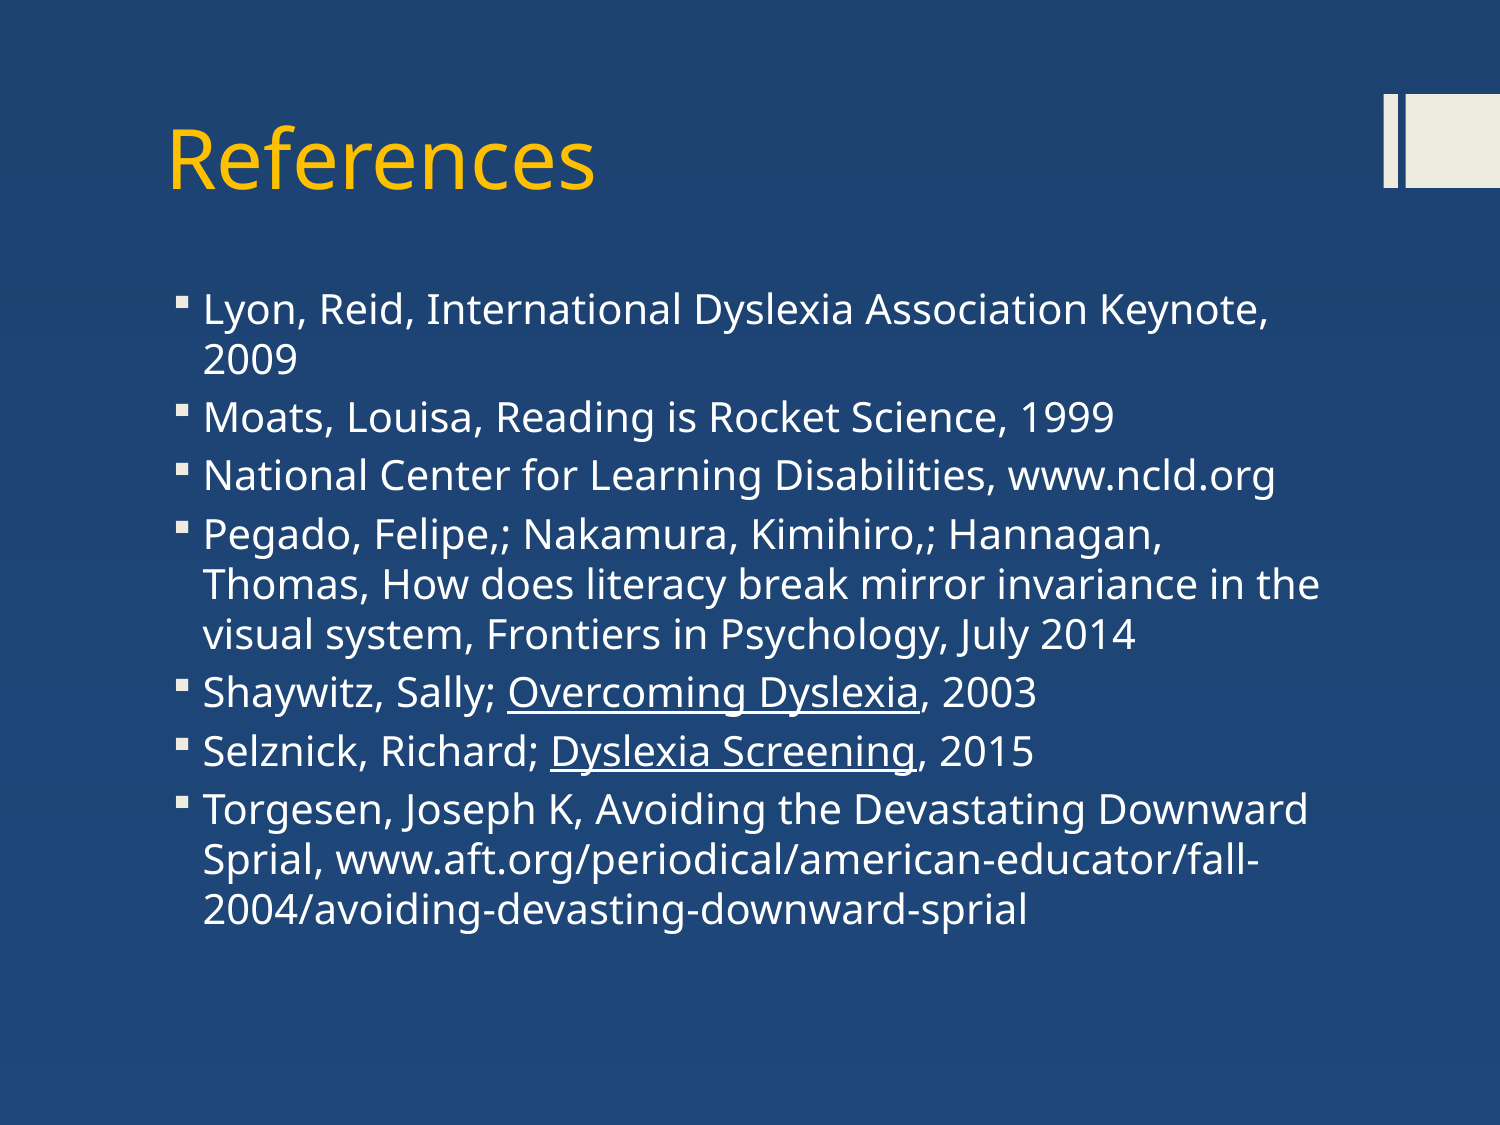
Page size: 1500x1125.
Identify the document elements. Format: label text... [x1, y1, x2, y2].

title References [150, 24, 1350, 215]
list Lyon, Reid, International Dyslexia Association Keynote, 2009 Moats, Louisa, Reading is Rocket Science, 1999 National Center for Learning Disabilities, www.ncld.org Pegado, Felipe,; Nakamura, Kimihiro,; Hannagan, Thomas, How does literacy break mirror invariance in the visual system, Frontiers in Psychology, July 2014 Shaywitz, Sally; Overcoming Dyslexia, 2003 Selznick, Richard; Dyslexia Screening, 2015 Torgesen, Joseph K, Avoiding the Devastating Downward Sprial, www.aft.org/periodical/american-educator/fall-2004/avoiding-devasting-downward-sprial [150, 275, 1350, 1098]
